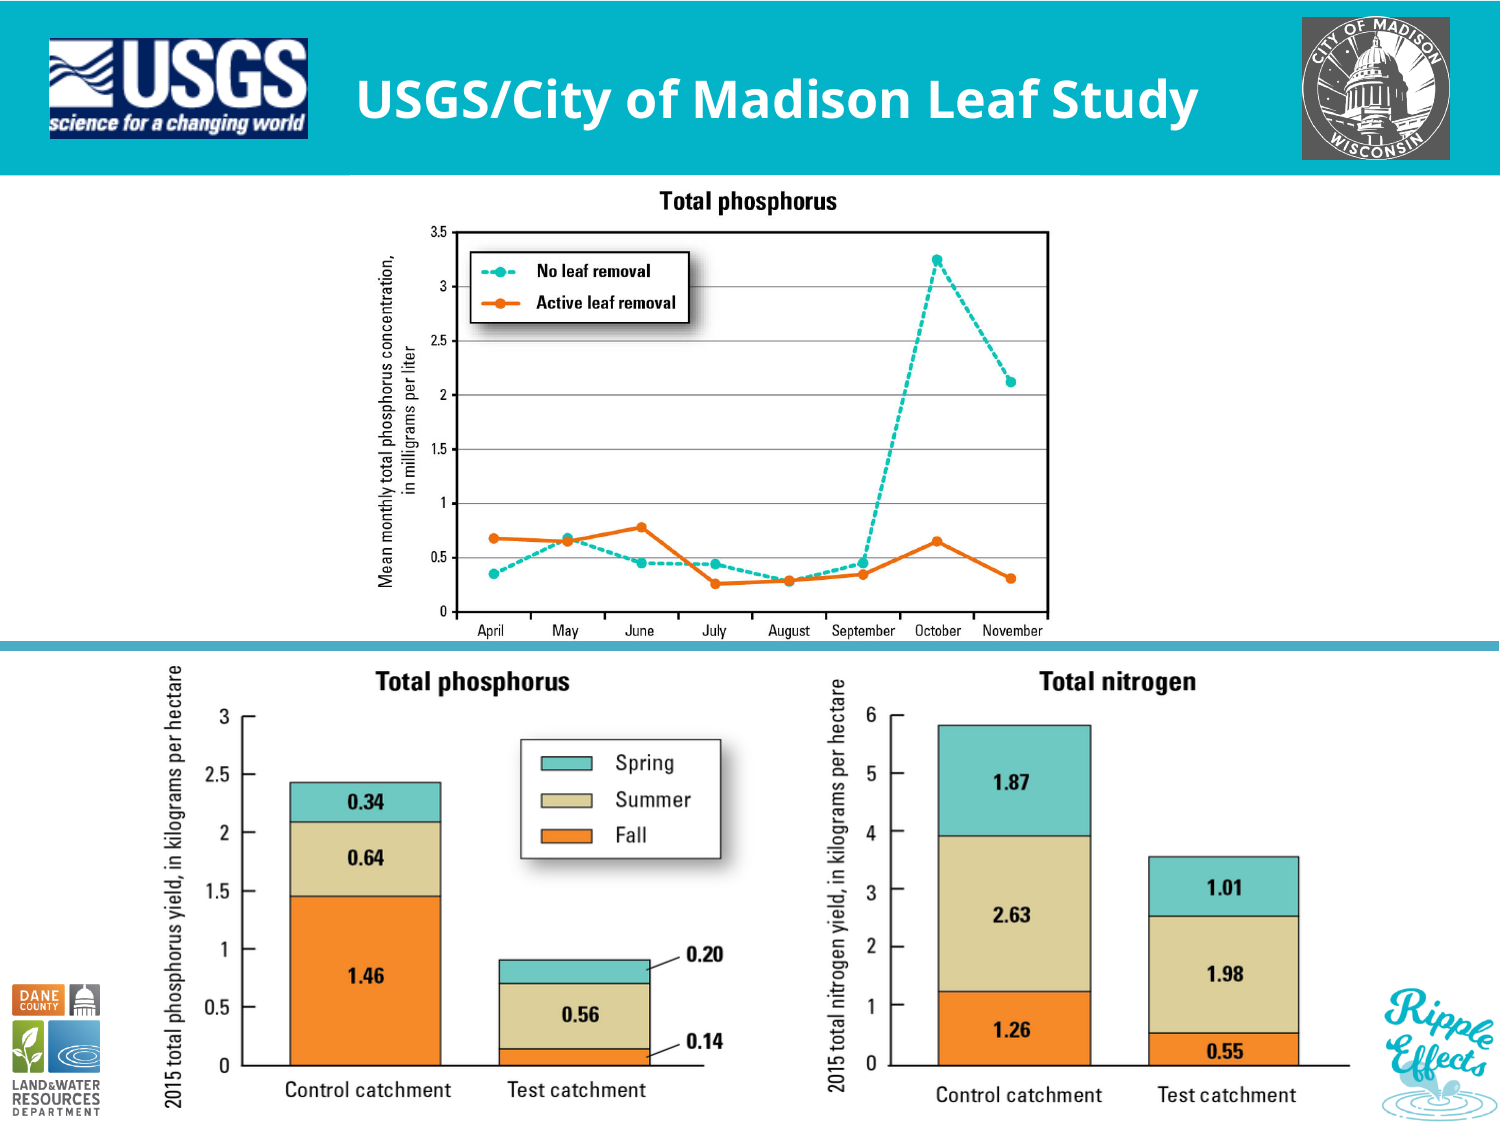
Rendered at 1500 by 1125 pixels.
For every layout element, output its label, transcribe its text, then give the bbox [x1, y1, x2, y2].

picture [1302, 16, 1451, 161]
text_box USGS/City of Madison Leaf Study [246, 4, 1310, 192]
picture [149, 649, 1363, 1125]
text_box [0, 0, 1500, 176]
picture [1378, 984, 1500, 1124]
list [349, 175, 1081, 645]
picture [49, 37, 308, 140]
picture [12, 984, 101, 1116]
